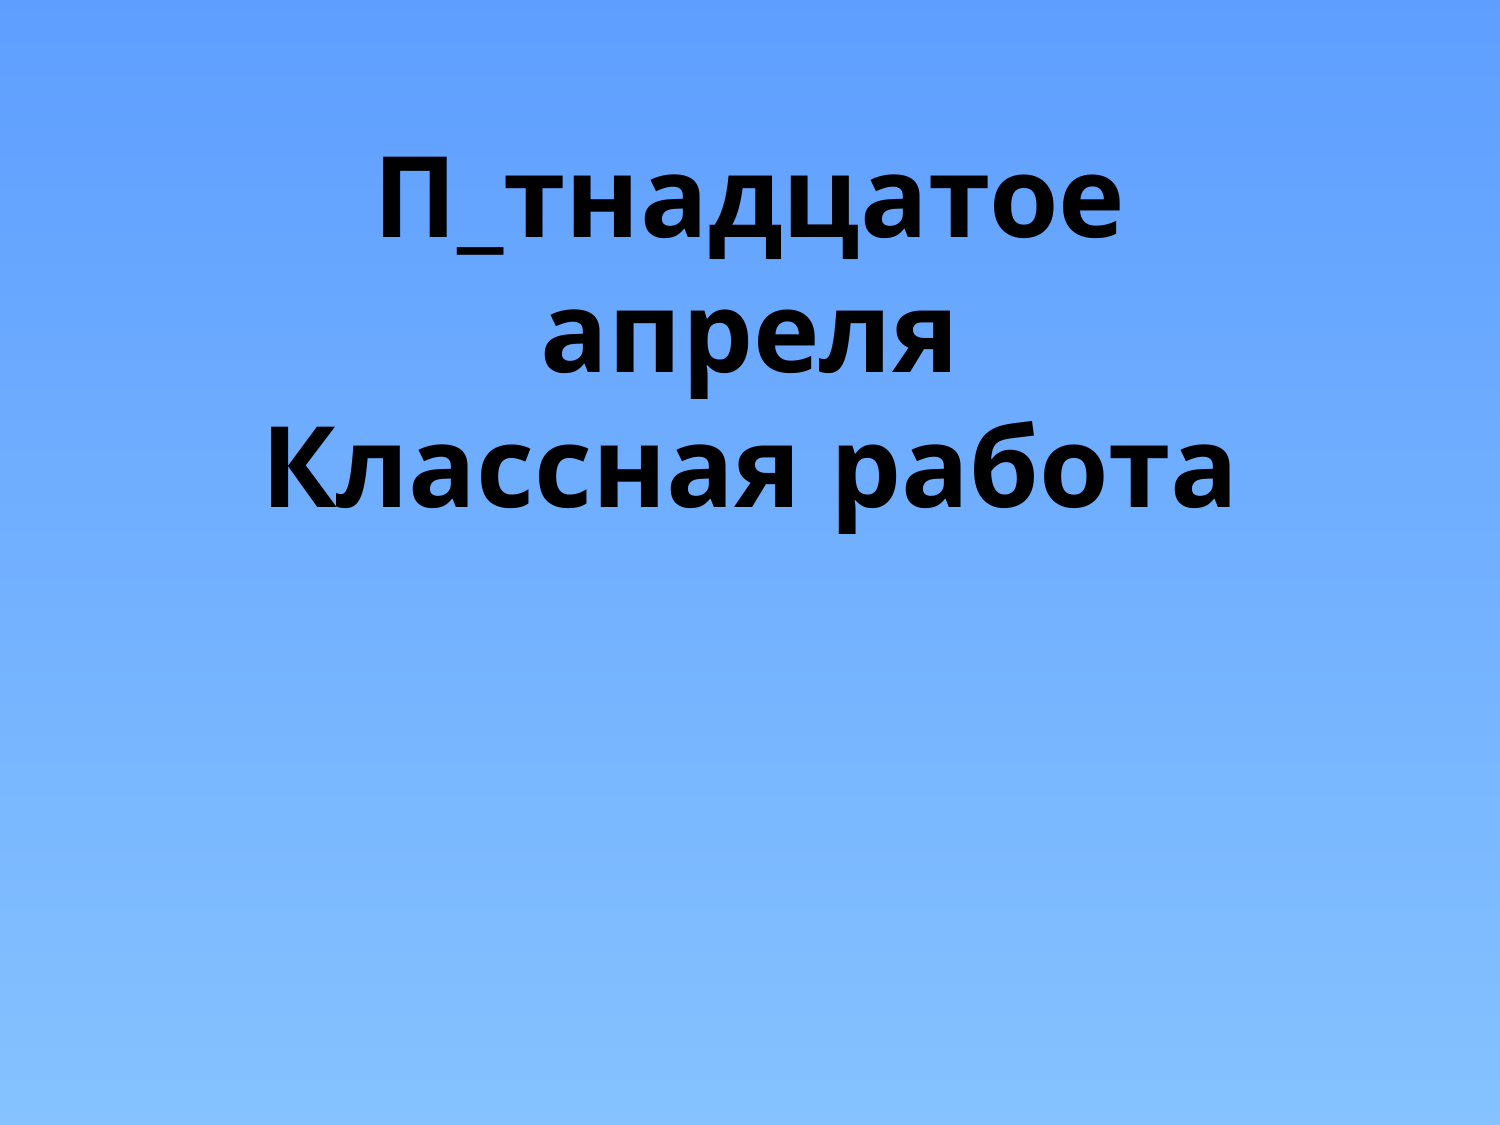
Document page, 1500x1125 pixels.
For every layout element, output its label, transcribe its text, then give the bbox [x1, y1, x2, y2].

text_box П_тнадцатое апреля Классная работа [140, 117, 1360, 537]
